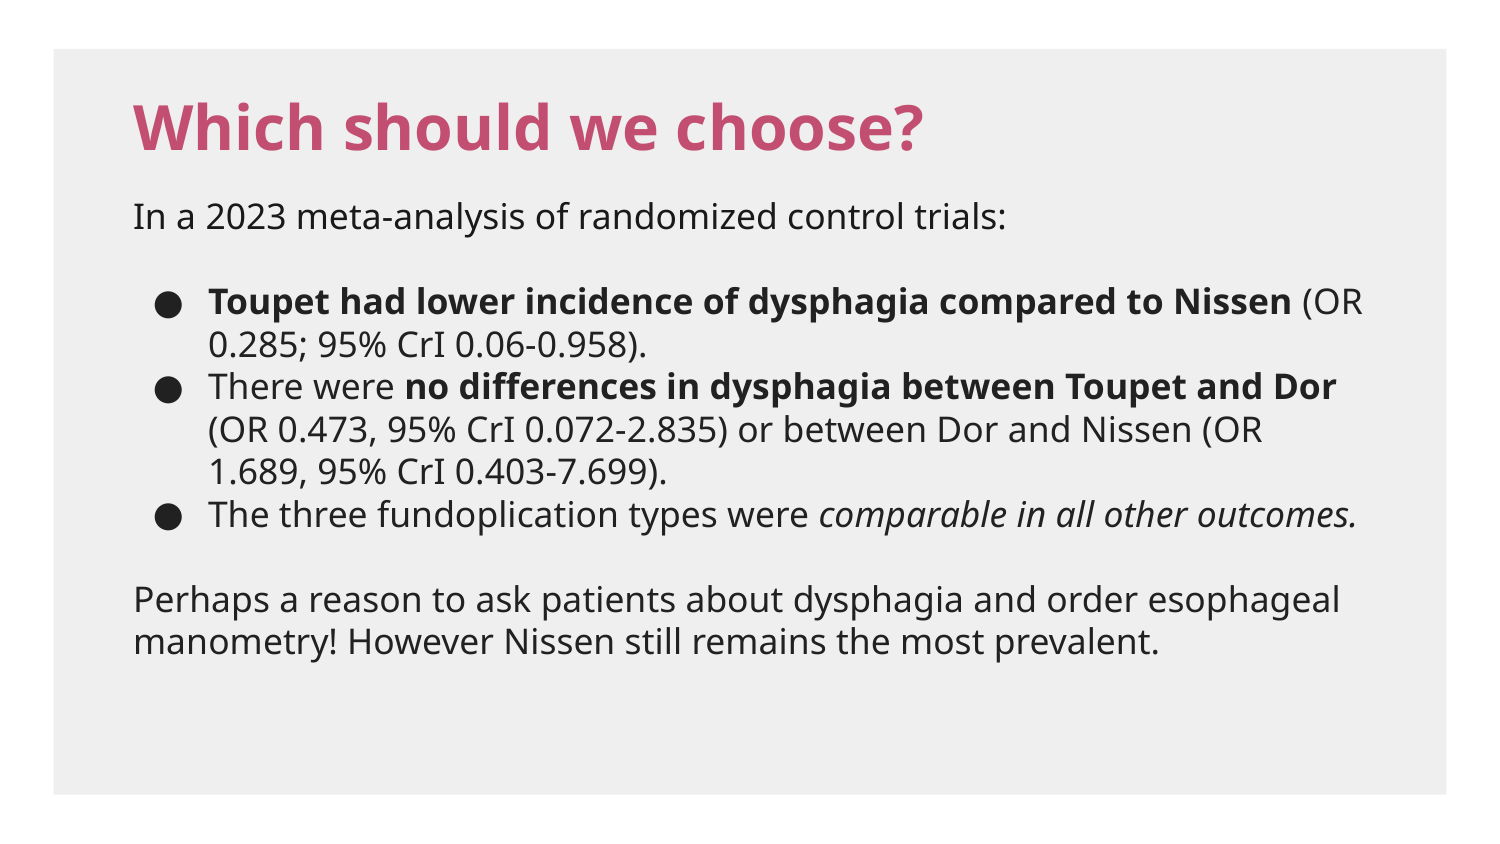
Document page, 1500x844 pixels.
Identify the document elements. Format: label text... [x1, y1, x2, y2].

title Which should we choose? [118, 72, 1382, 179]
list In a 2023 meta-analysis of randomized control trials: Toupet had lower incidence of dysphagia compared to Nissen (OR 0.285; 95% CrI 0.06-0.958). There were no differences in dysphagia between Toupet and Dor (OR 0.473, 95% CrI 0.072-2.835) or between Dor and Nissen (OR 1.689, 95% CrI 0.403-7.699). The three fundoplication types were comparable in all other outcomes. Perhaps a reason to ask patients about dysphagia and order esophageal manometry! However Nissen still remains the most prevalent. [118, 179, 1382, 736]
